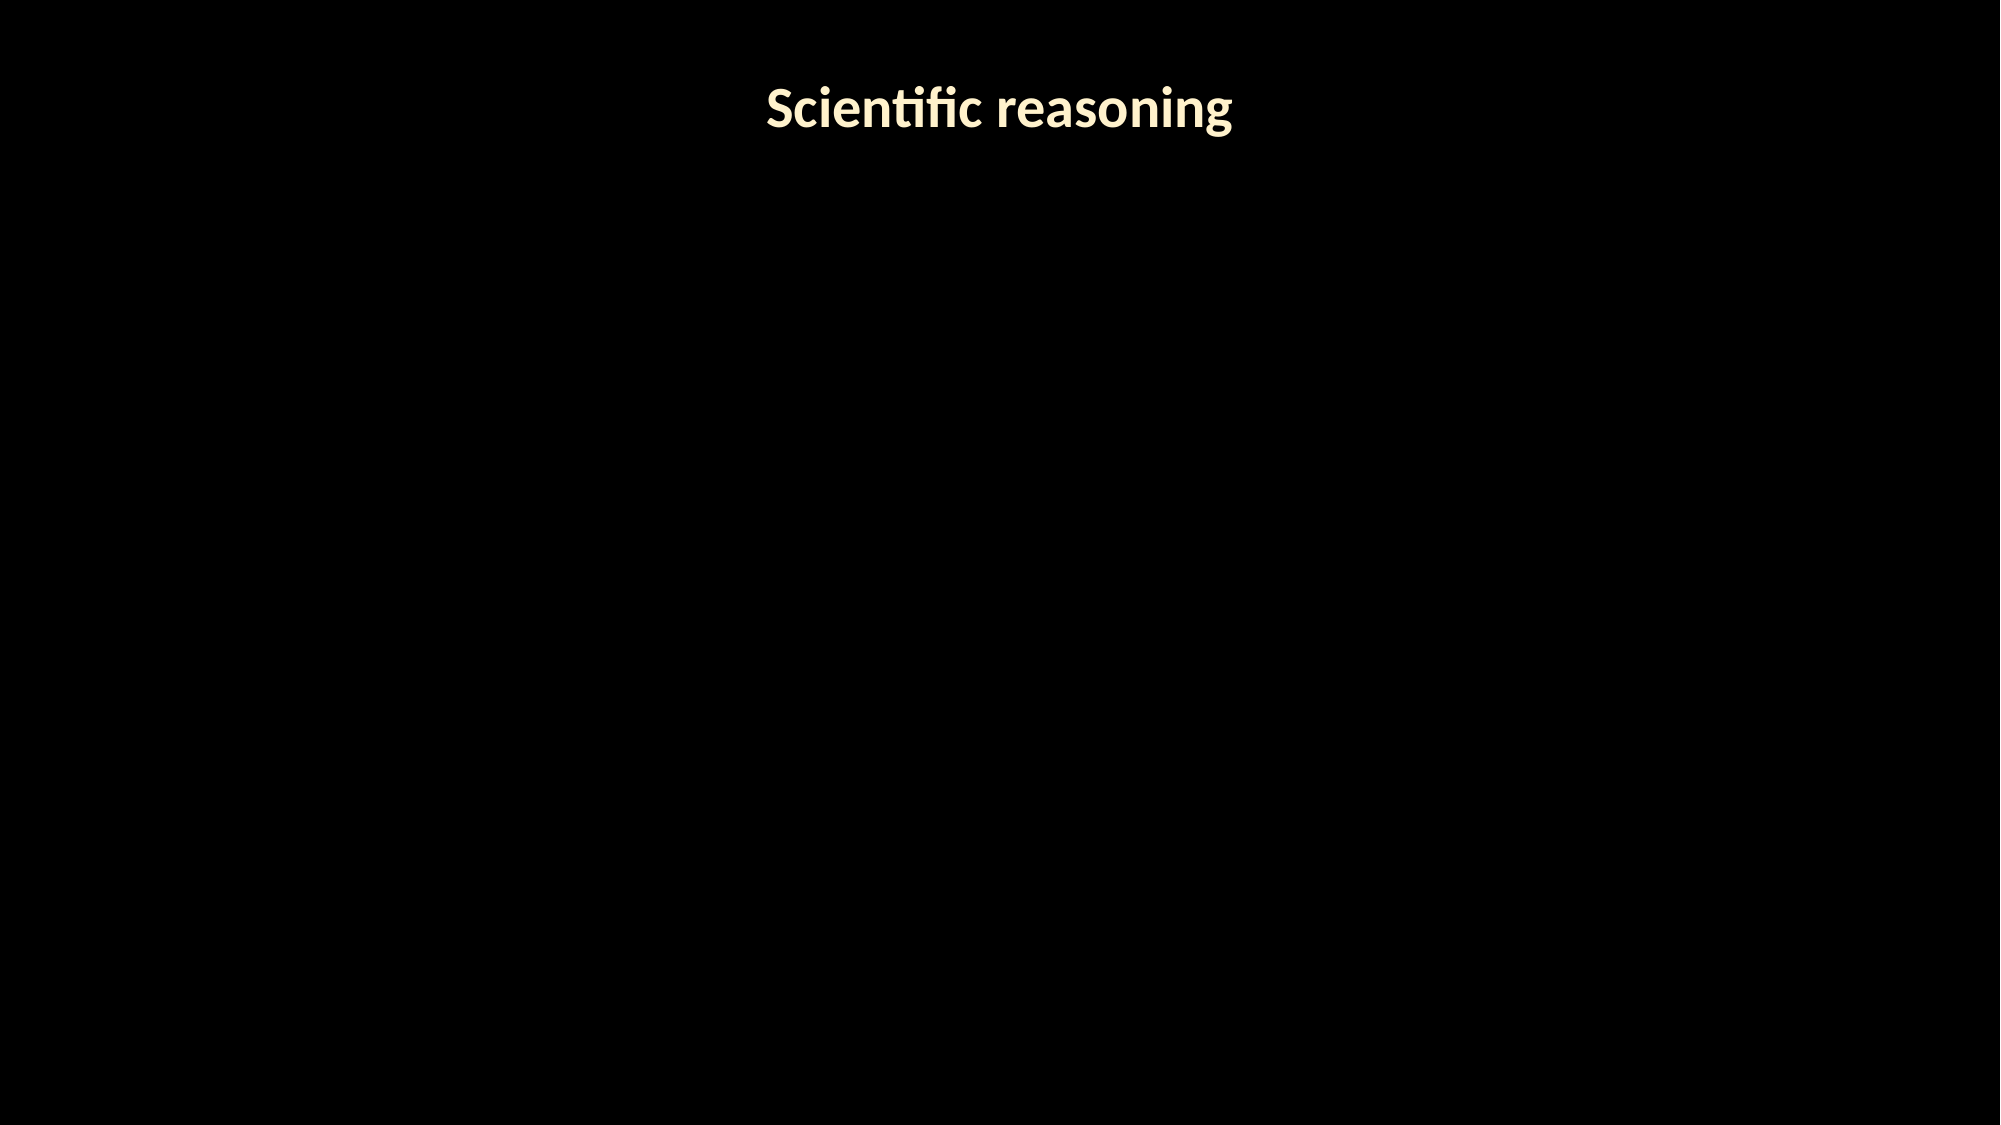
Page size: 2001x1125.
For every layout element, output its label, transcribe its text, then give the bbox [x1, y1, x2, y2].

text_box Scientific reasoning [14, 62, 1985, 147]
